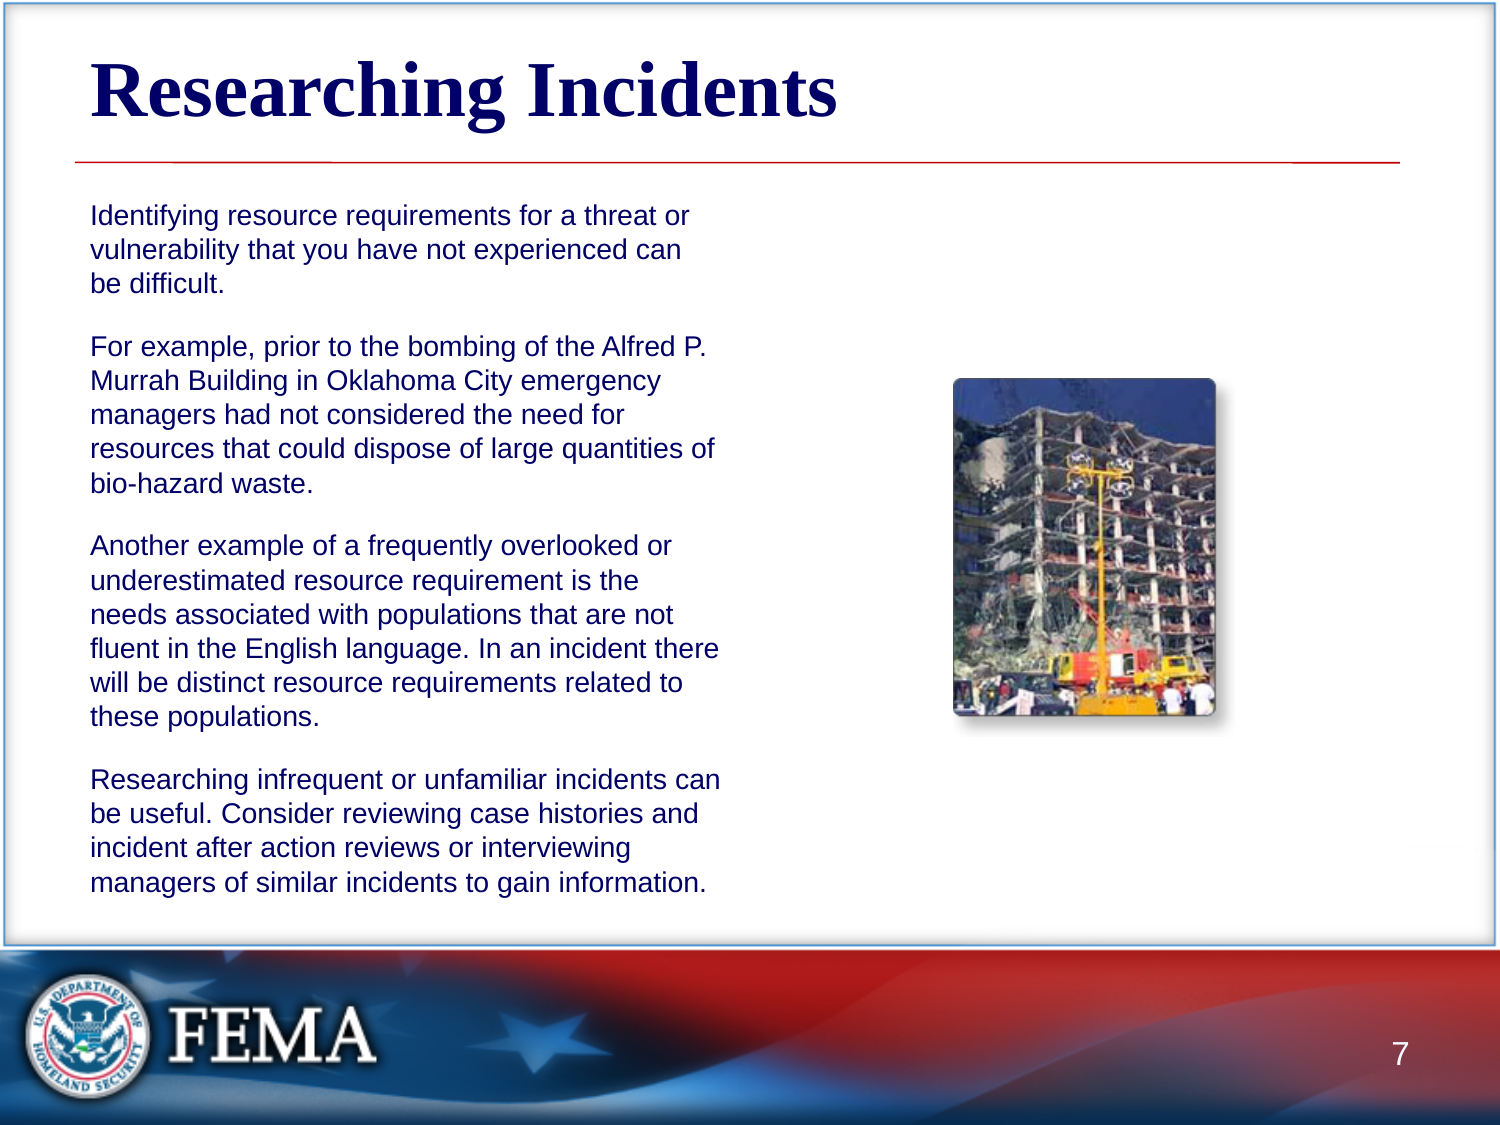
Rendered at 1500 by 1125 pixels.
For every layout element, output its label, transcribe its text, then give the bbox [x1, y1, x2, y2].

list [953, 378, 1235, 737]
title Researching Incidents [75, 32, 1425, 138]
slide_number 7 [1074, 1024, 1425, 1103]
list Identifying resource requirements for a threat or vulnerability that you have not experienced can be difficult. For example, prior to the bombing of the Alfred P. Murrah Building in Oklahoma City emergency managers had not considered the need for resources that could dispose of large quantities of bio-hazard waste. Another example of a frequently overlooked or underestimated resource requirement is the needs associated with populations that are not fluent in the English language. In an incident there will be distinct resource requirements related to these populations. Researching infrequent or unfamiliar incidents can be useful. Consider reviewing case histories and incident after action reviews or interviewing managers of similar incidents to gain information. [75, 189, 737, 927]
picture [0, 0, 1500, 1125]
